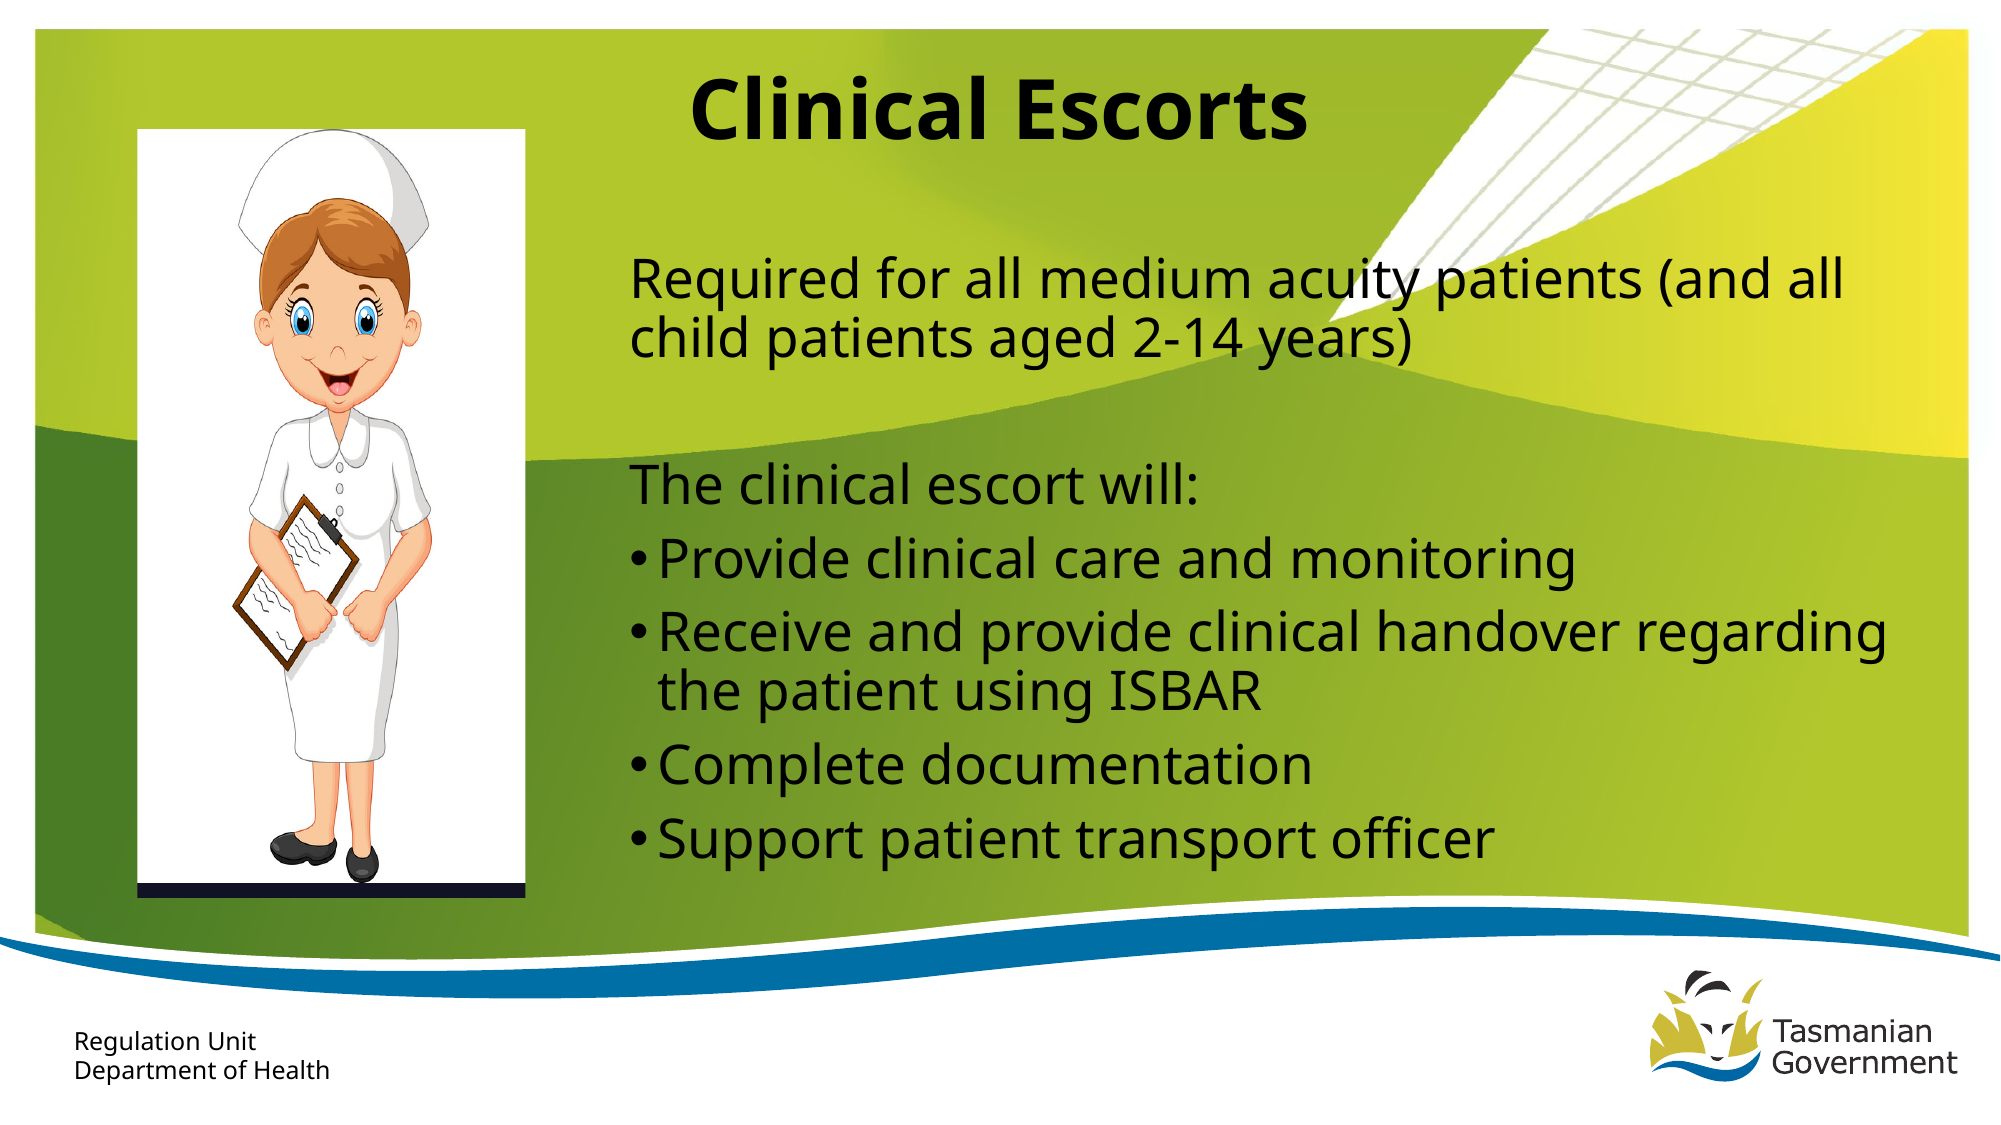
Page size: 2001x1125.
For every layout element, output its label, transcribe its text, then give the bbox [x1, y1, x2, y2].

list Required for all medium acuity patients (and all child patients aged 2-14 years) The clinical escort will: Provide clinical care and monitoring Receive and provide clinical handover regarding the patient using ISBAR Complete documentation Support patient transport officer [614, 243, 1928, 882]
picture [3, 4, 1999, 959]
title Clinical Escorts [137, 59, 1863, 278]
